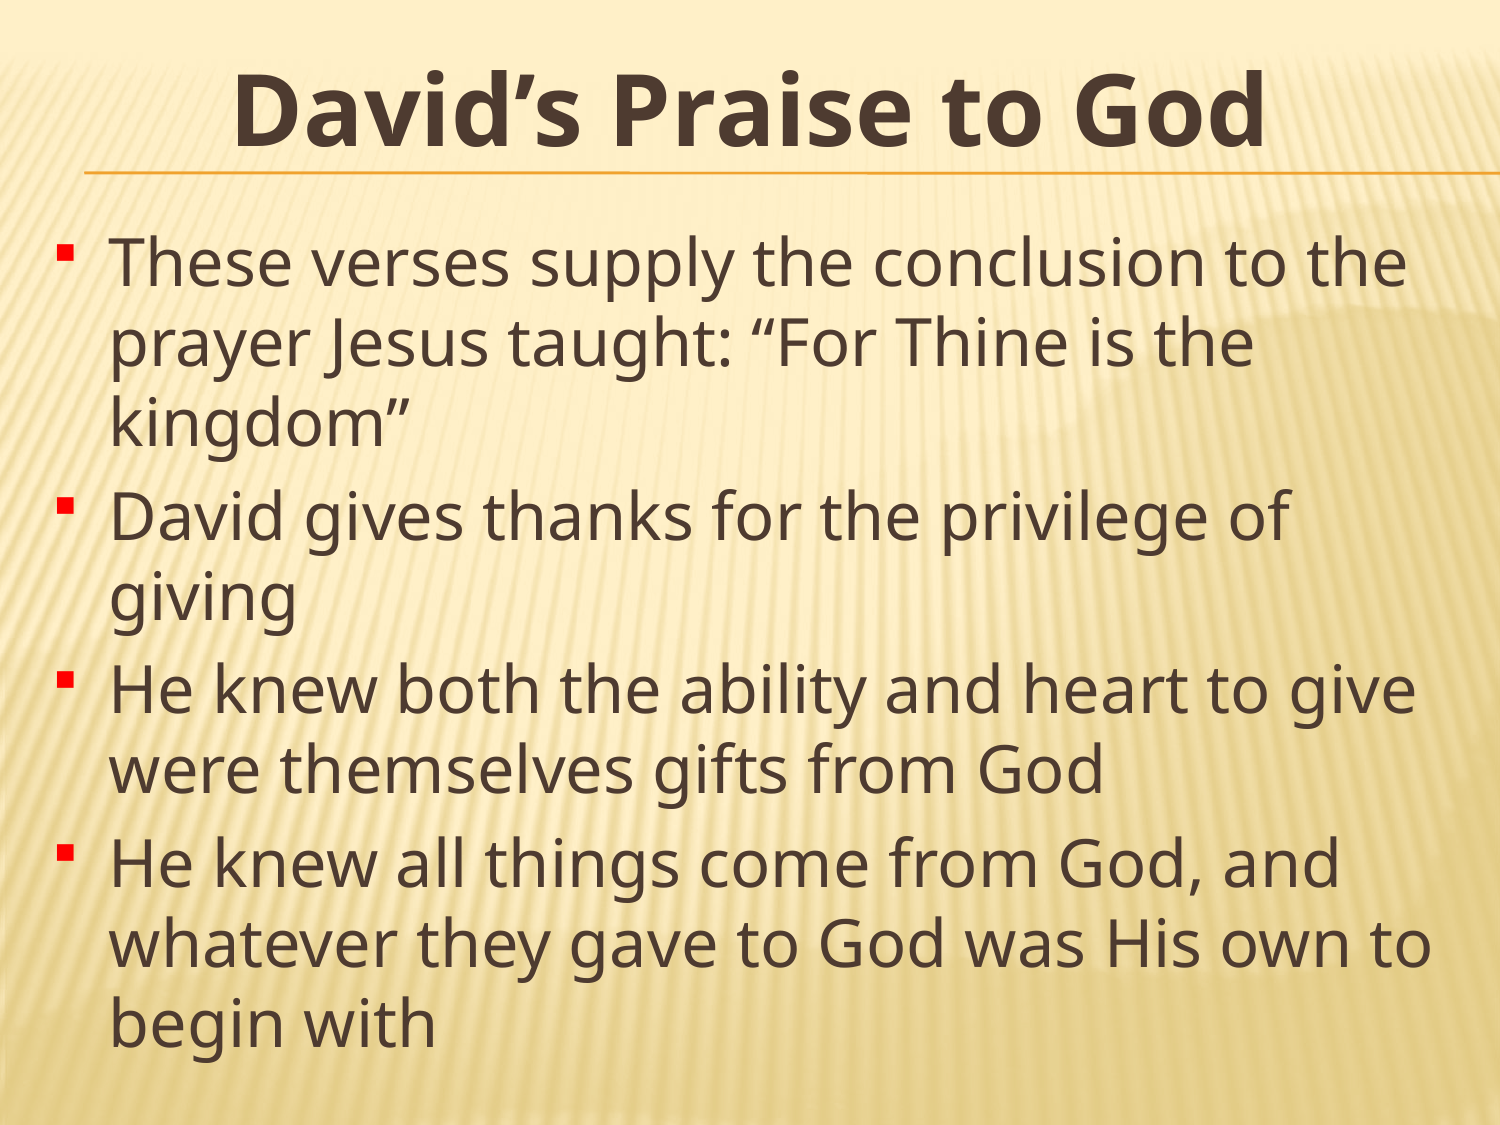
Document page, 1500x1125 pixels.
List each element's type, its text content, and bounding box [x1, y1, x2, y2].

title David’s Praise to God [0, 37, 1500, 175]
list These verses supply the conclusion to the prayer Jesus taught: “For Thine is the kingdom” David gives thanks for the privilege of giving He knew both the ability and heart to give were themselves gifts from God He knew all things come from God, and whatever they gave to God was His own to begin with [37, 212, 1500, 1125]
